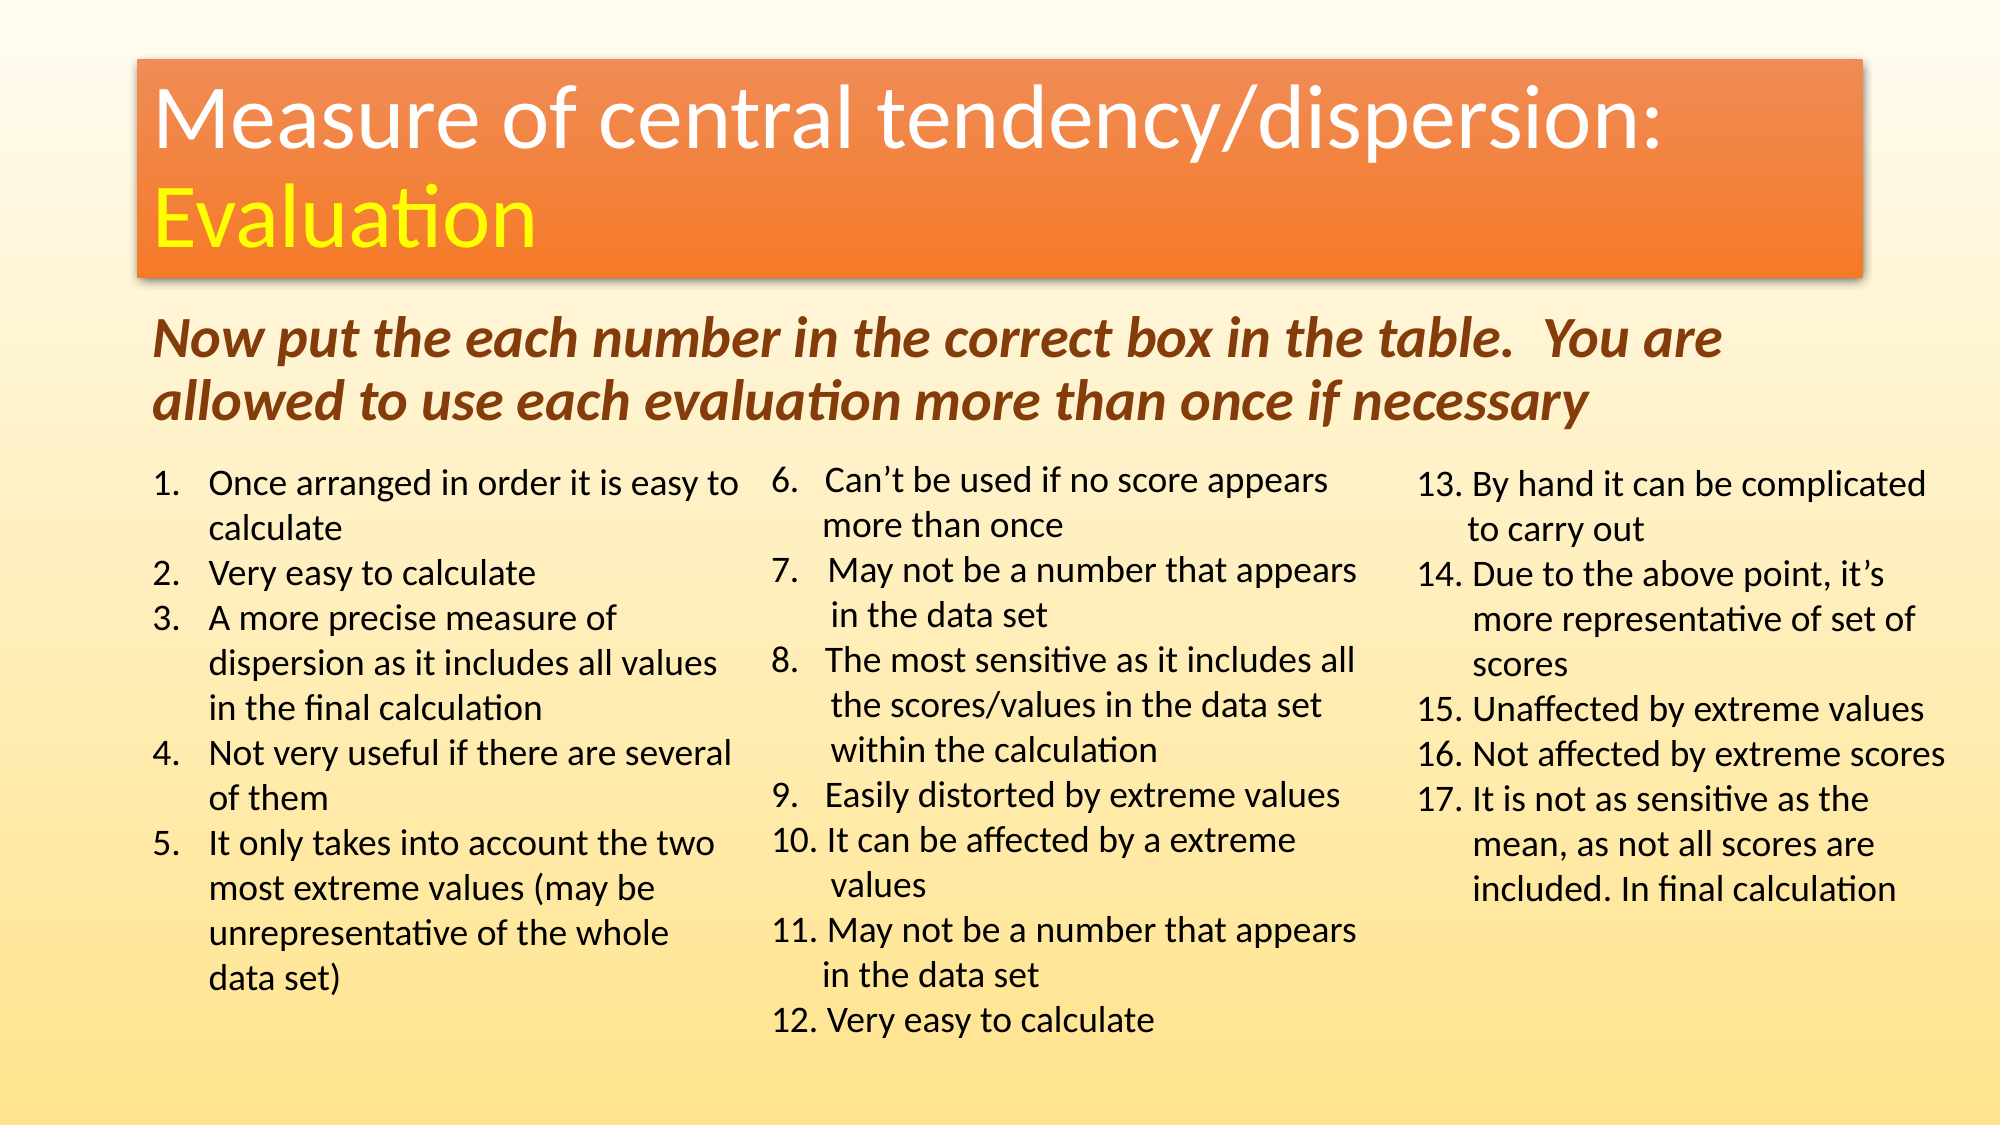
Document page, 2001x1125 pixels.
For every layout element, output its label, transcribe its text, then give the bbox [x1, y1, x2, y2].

text_box 6. Can’t be used if no score appears more than once May not be a number that appears in the data set 8. The most sensitive as it includes all the scores/values in the data set within the calculation 9. Easily distorted by extreme values 10. It can be affected by a extreme values 11. May not be a number that appears in the data set 12. Very easy to calculate [756, 447, 1402, 1125]
list Now put the each number in the correct box in the table. You are allowed to use each evaluation more than once if necessary [137, 299, 1863, 448]
title Measure of central tendency/dispersion: Evaluation [137, 59, 1863, 278]
text_box Once arranged in order it is easy to calculate Very easy to calculate A more precise measure of dispersion as it includes all values in the final calculation Not very useful if there are several of them It only takes into account the two most extreme values (may be unrepresentative of the whole data set) [137, 450, 756, 1096]
text_box 13. By hand it can be complicated to carry out Due to the above point, it’s more representative of set of scores Unaffected by extreme values Not affected by extreme scores It is not as sensitive as the mean, as not all scores are included. In final calculation [1401, 451, 1965, 962]
